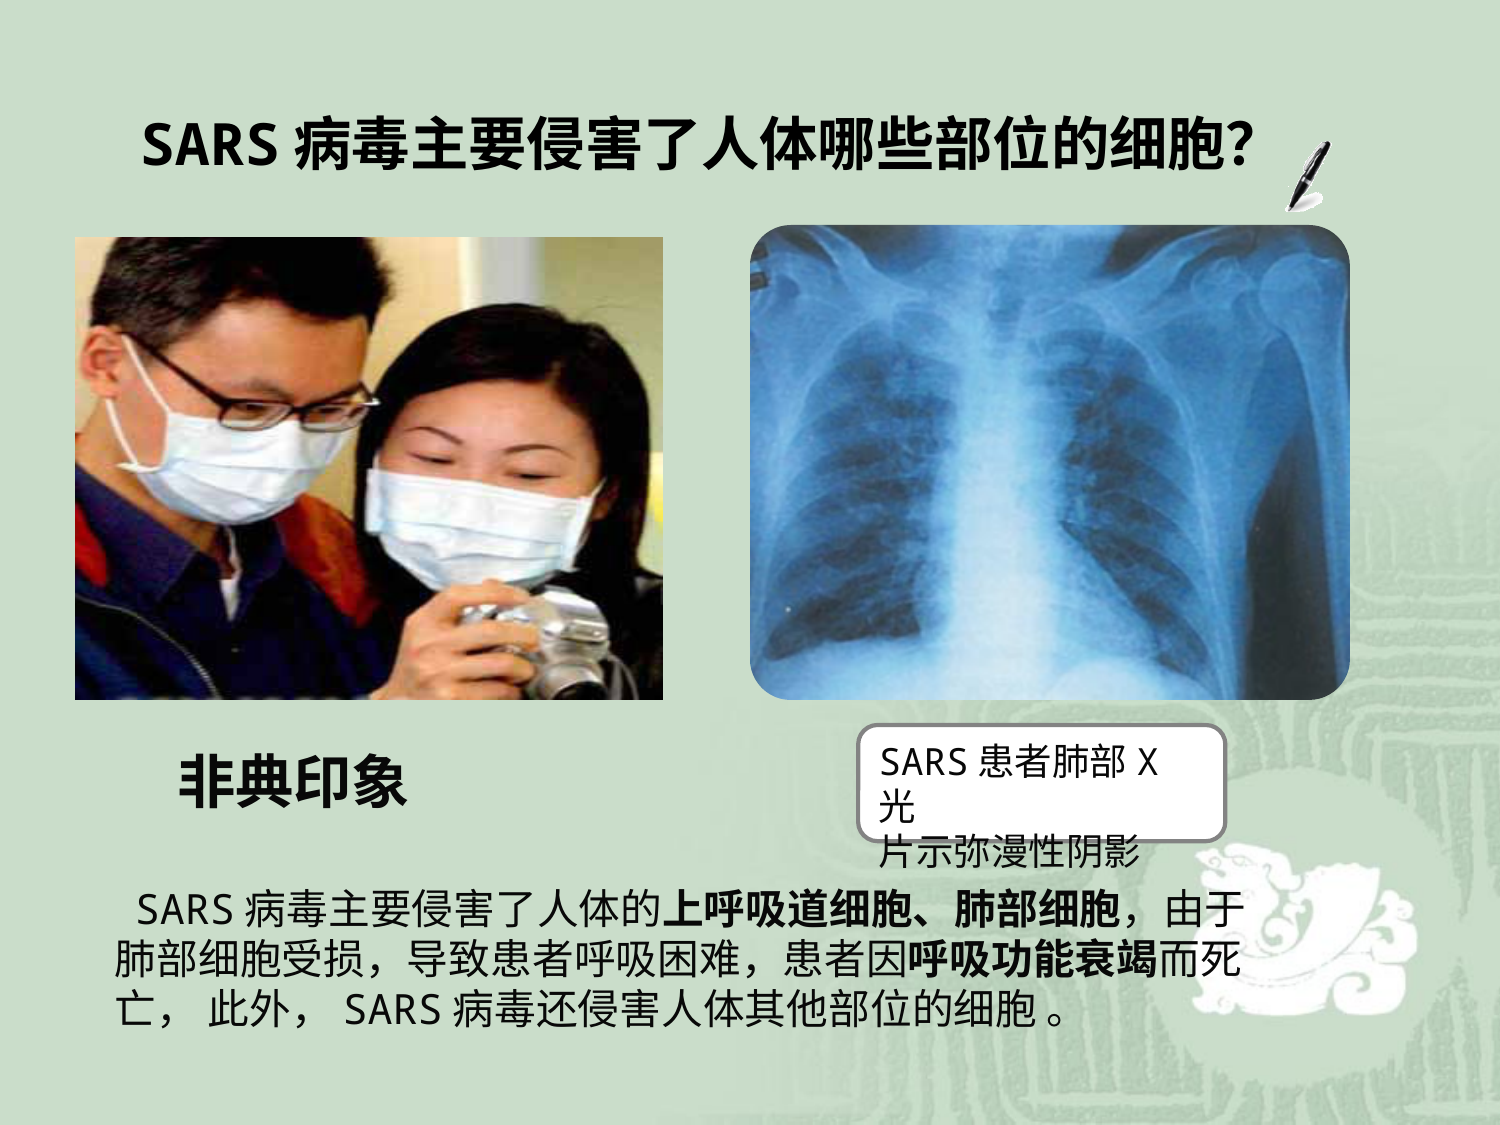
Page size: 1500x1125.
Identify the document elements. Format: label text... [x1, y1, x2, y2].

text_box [749, 224, 1351, 862]
text_box SARS病毒主要侵害了人体哪些部位的细胞？ [125, 100, 1500, 185]
picture [0, 0, 1500, 1125]
text_box 非典印象 [162, 737, 488, 823]
text_box SARS病毒主要侵害了人体的上呼吸道细胞、肺部细胞，由于肺部细胞受损，导致患者呼吸困难，患者因呼吸功能衰竭而死亡， 此外，SARS病毒还侵害人体其他部位的细胞 。 [99, 875, 1288, 1040]
